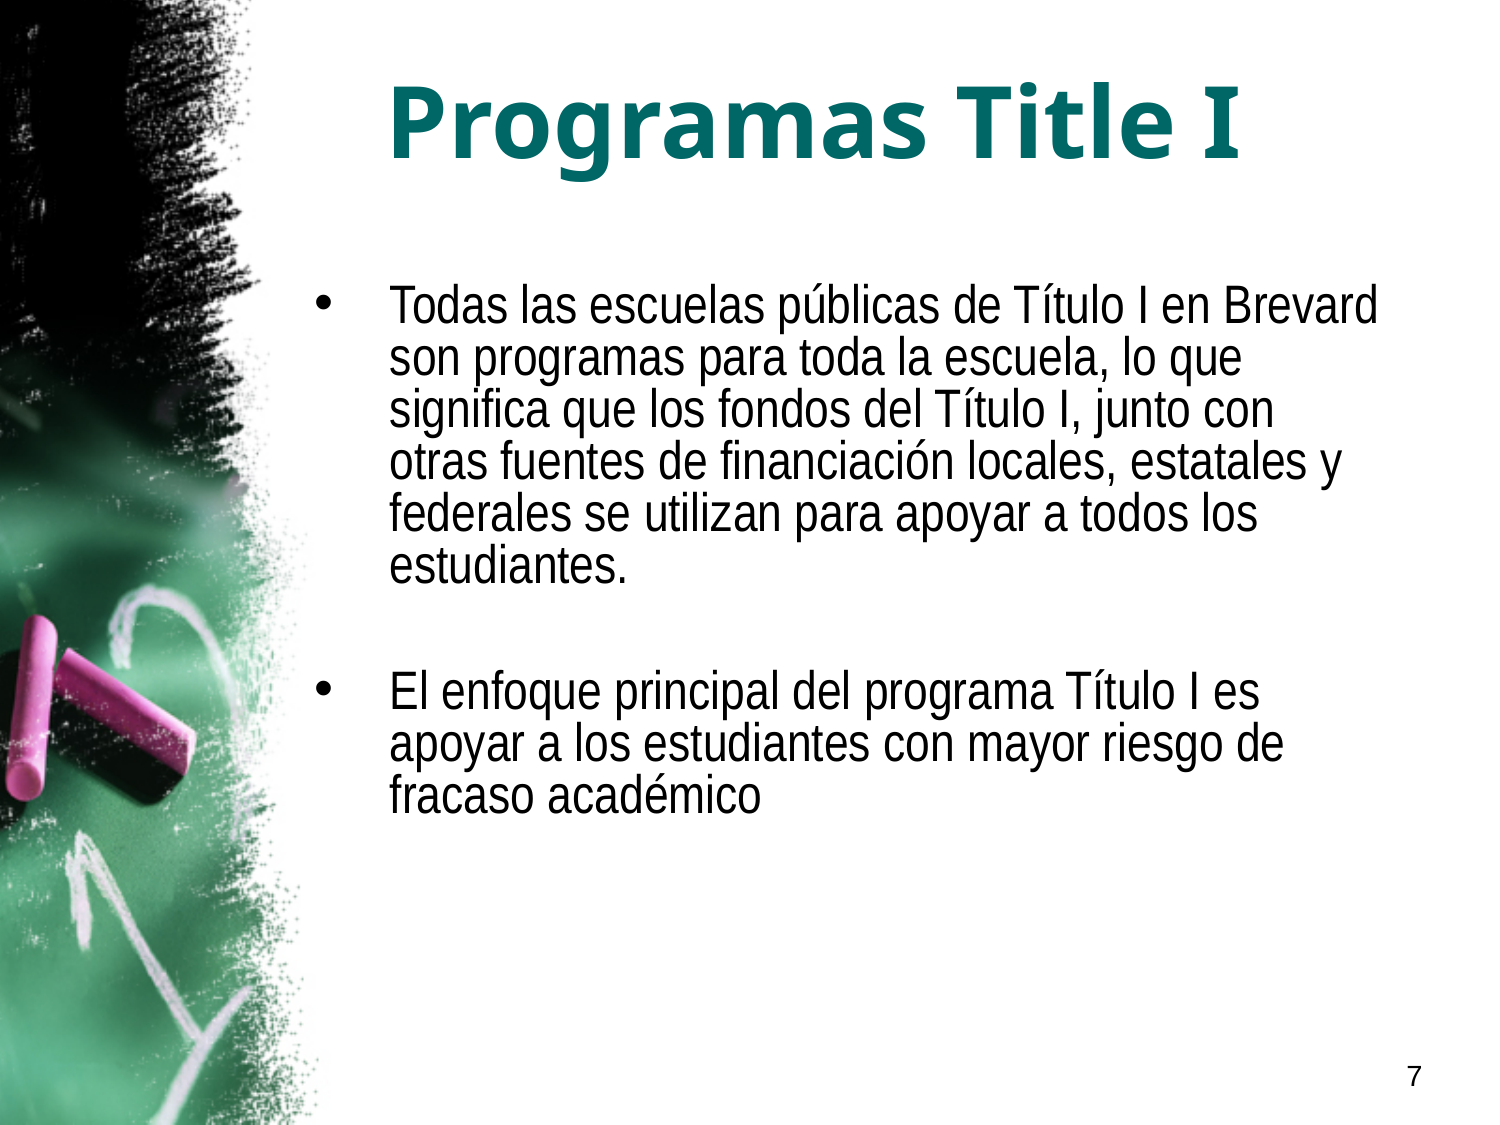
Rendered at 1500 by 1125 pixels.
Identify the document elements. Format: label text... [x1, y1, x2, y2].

picture [0, 0, 1500, 1125]
slide_number 7 [1212, 1049, 1438, 1125]
title Programas Title I [91, 49, 1500, 188]
text_box Todas las escuelas públicas de Título I en Brevard son programas para toda la escuela, lo que significa que los fondos del Título I, junto con otras fuentes de financiación locales, estatales y federales se utilizan para apoyar a todos los estudiantes. El enfoque principal del programa Título I es apoyar a los estudiantes con mayor riesgo de fracaso académico [187, 274, 1400, 831]
text_box [211, 216, 1491, 288]
